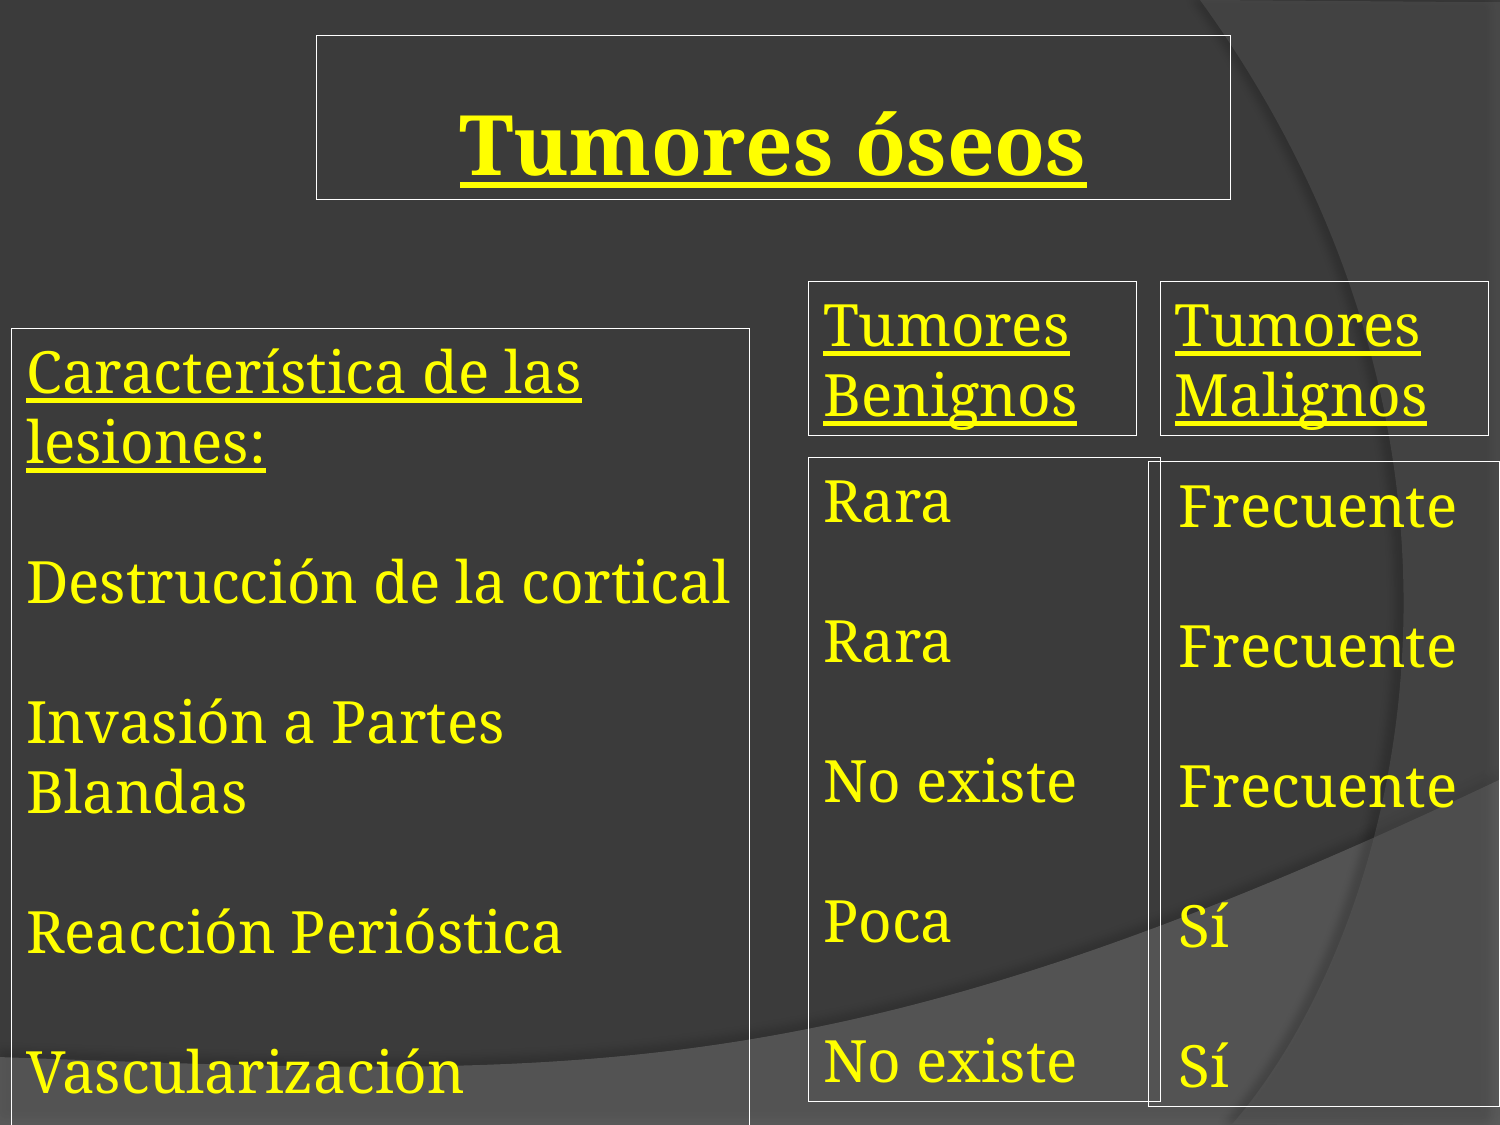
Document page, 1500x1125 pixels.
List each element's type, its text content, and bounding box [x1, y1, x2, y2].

text_box Tumores Benignos [808, 281, 1137, 436]
text_box Característica de las lesiones: Destrucción de la cortical Invasión a Partes Blandas Reacción Perióstica Vascularización Metástasis [11, 328, 750, 1125]
text_box Frecuente Frecuente Frecuente Sí Sí [1148, 461, 1500, 1107]
text_box Rara Rara No existe Poca No existe [808, 457, 1161, 1102]
text_box Tumores Malignos [1160, 281, 1489, 436]
text_box Tumores óseos [316, 35, 1231, 200]
